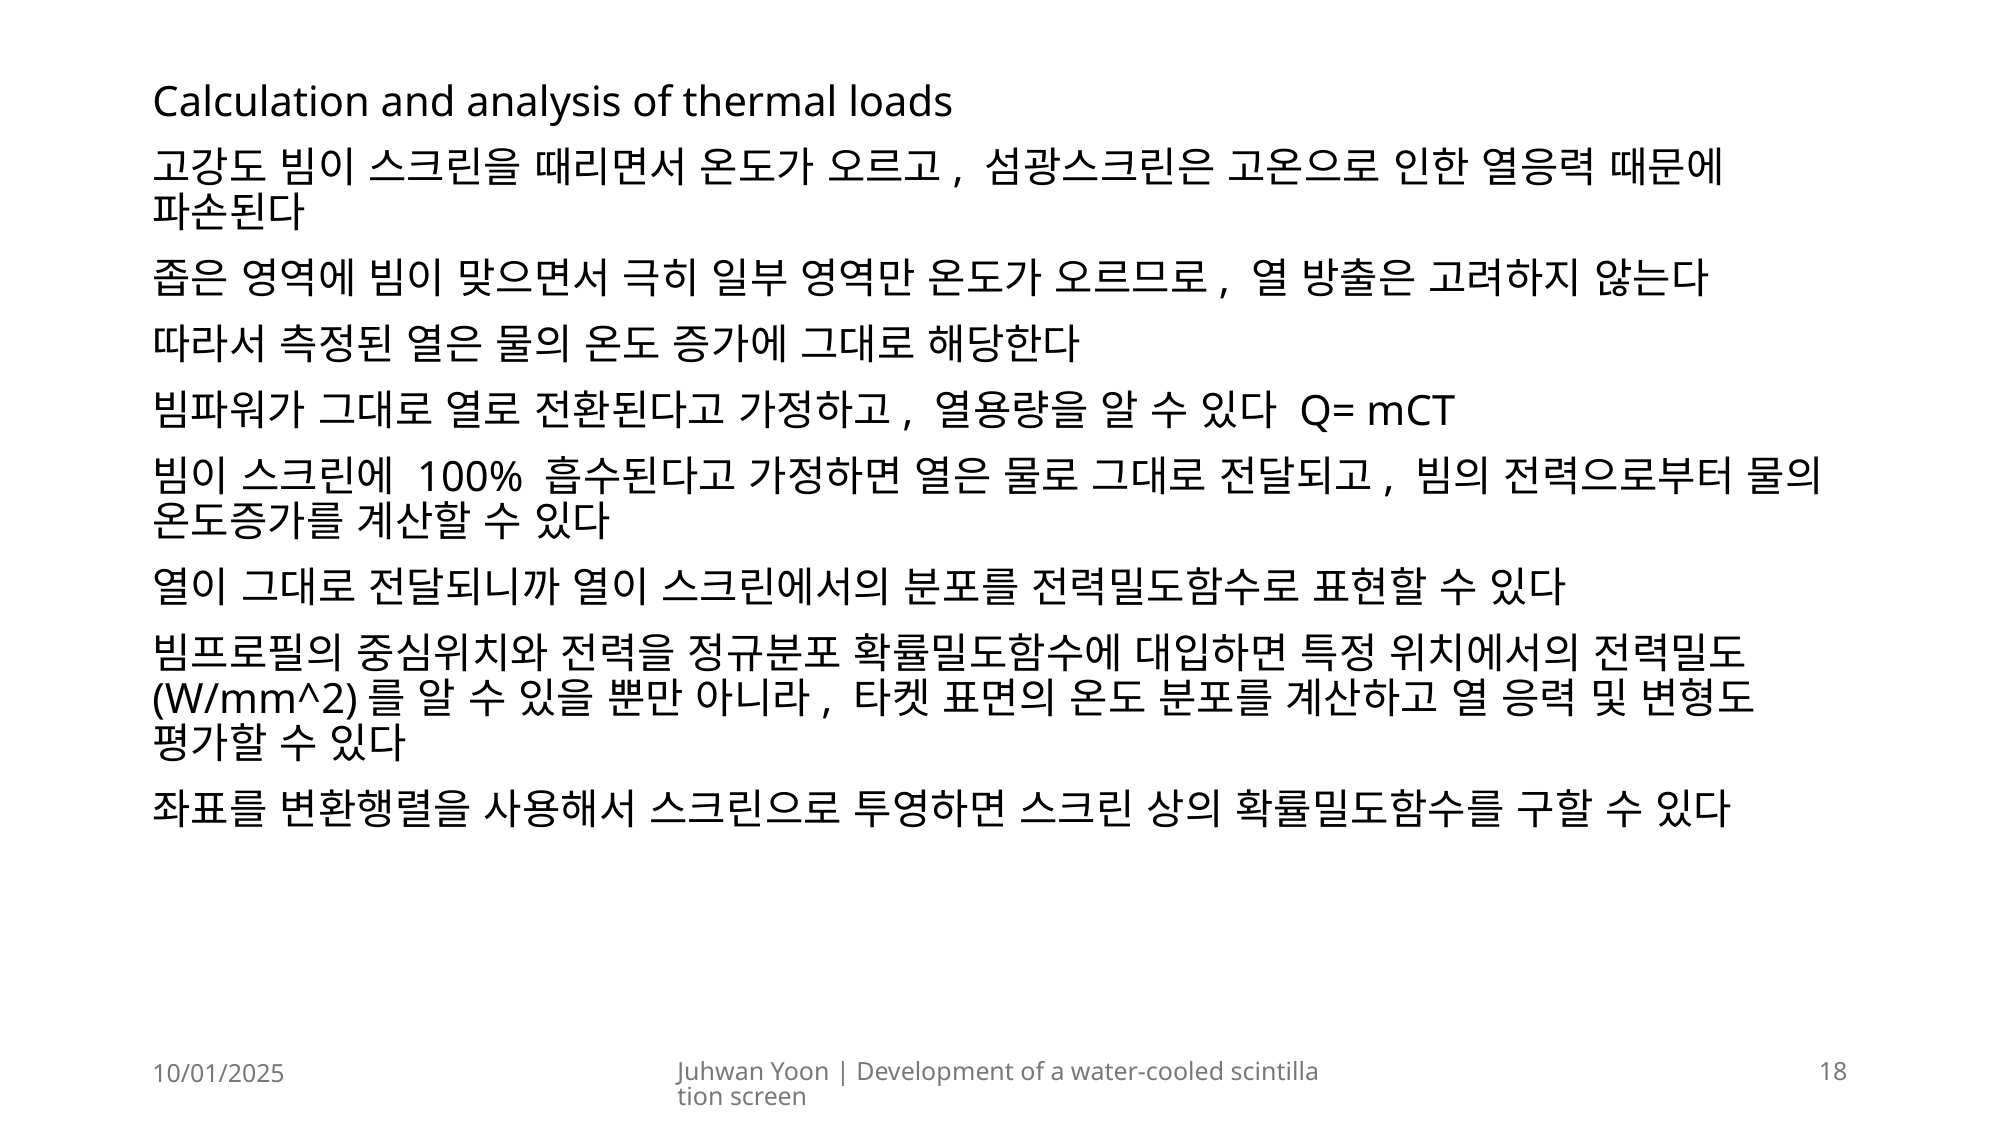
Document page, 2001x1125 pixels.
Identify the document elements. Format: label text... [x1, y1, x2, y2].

slide_number 18 [1412, 1042, 1863, 1103]
list Calculation and analysis of thermal loads 고강도 빔이 스크린을 때리면서 온도가 오르고, 섬광스크린은 고온으로 인한 열응력 때문에 파손된다 좁은 영역에 빔이 맞으면서 극히 일부 영역만 온도가 오르므로, 열 방출은 고려하지 않는다 따라서 측정된 열은 물의 온도 증가에 그대로 해당한다 빔파워가 그대로 열로 전환된다고 가정하고, 열용량을 알 수 있다 Q= mCT 빔이 스크린에 100% 흡수된다고 가정하면 열은 물로 그대로 전달되고, 빔의 전력으로부터 물의 온도증가를 계산할 수 있다 열이 그대로 전달되니까 열이 스크린에서의 분포를 전력밀도함수로 표현할 수 있다 빔프로필의 중심위치와 전력을 정규분포 확률밀도함수에 대입하면 특정 위치에서의 전력밀도(W/mm^2)를 알 수 있을 뿐만 아니라, 타켓 표면의 온도 분포를 계산하고 열 응력 및 변형도 평가할 수 있다 좌표를 변환행렬을 사용해서 스크린으로 투영하면 스크린 상의 확률밀도함수를 구할 수 있다 [137, 73, 1863, 1014]
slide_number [137, 1042, 588, 1103]
footer Juhwan Yoon | Development of a water-cooled scintillation screen [662, 1042, 1338, 1103]
